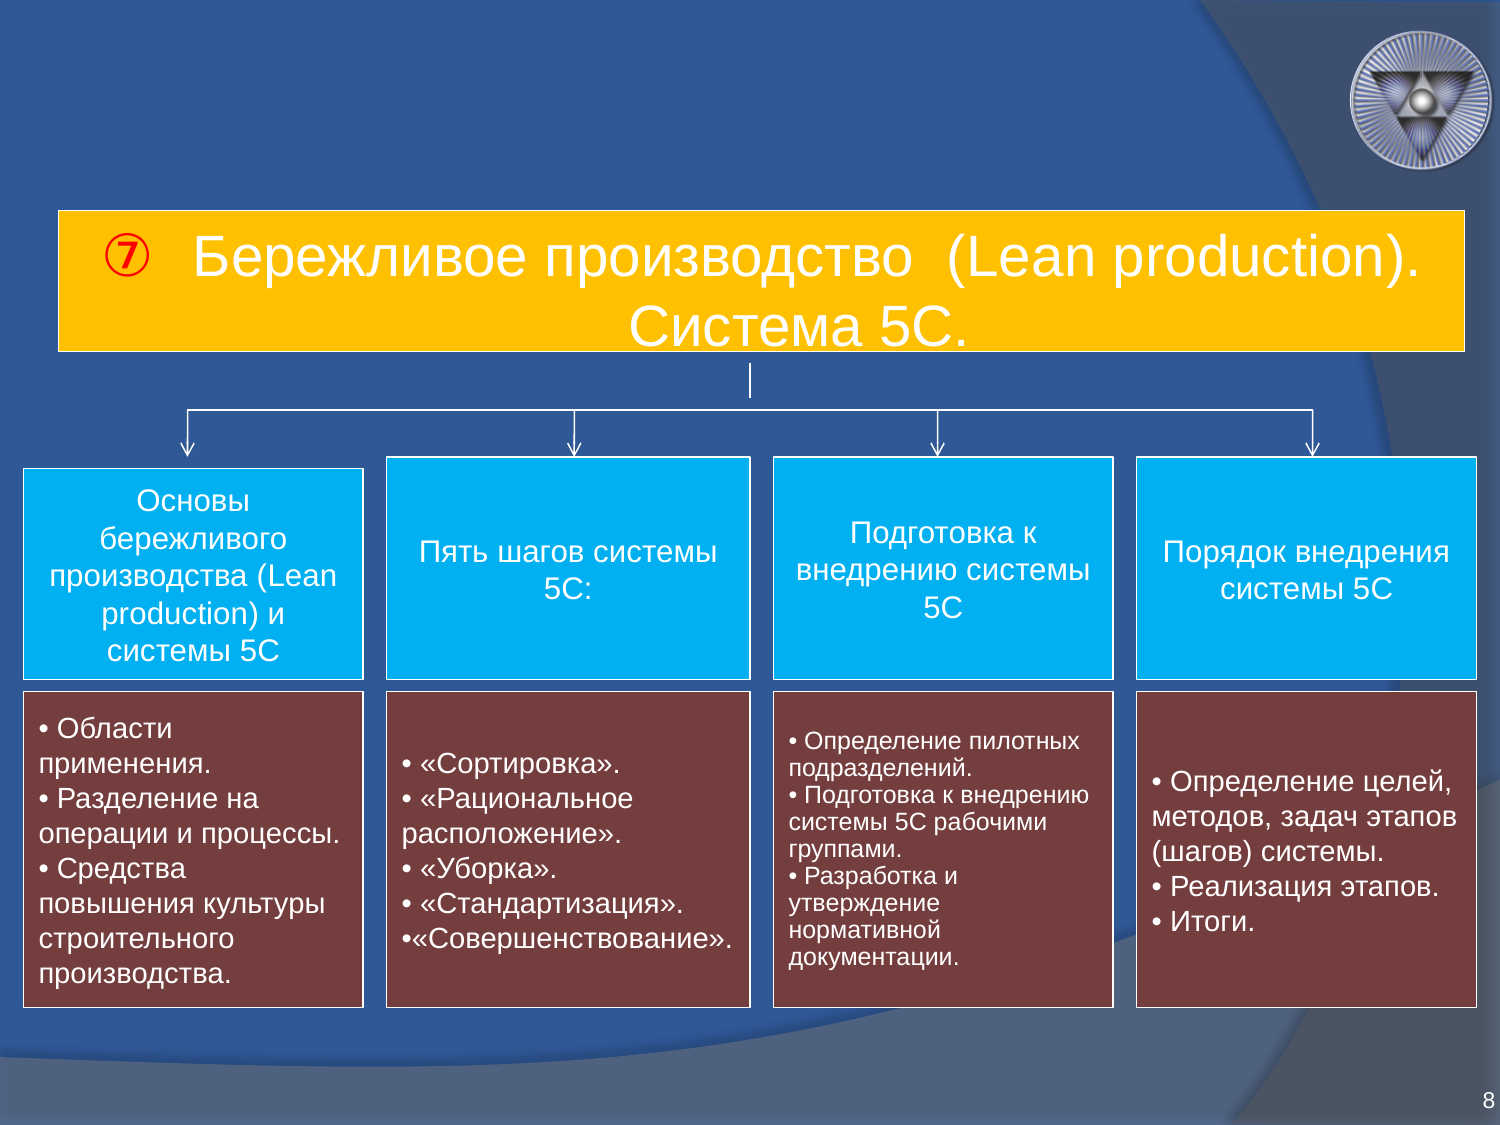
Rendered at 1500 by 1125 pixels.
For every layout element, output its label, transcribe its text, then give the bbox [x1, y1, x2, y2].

text_box Подготовка к внедрению системы 5С [773, 456, 1114, 680]
text_box Бережливое производство (Lean production). Система 5С. [58, 210, 1465, 352]
text_box • Определение целей, методов, задач этапов (шагов) системы. • Реализация этапов. • Итоги. [1136, 691, 1477, 1008]
text_box Пять шагов системы 5С: [386, 456, 750, 680]
text_box Порядок внедрения системы 5С [1136, 456, 1477, 680]
text_box • Определение пилотных подразделений. • Подготовка к внедрению системы 5С рабочими группами. • Разработка и утверждение нормативной документации. [773, 691, 1114, 1008]
text_box • «Сортировка». • «Рациональное расположение». • «Уборка». • «Стандартизация». •«Совершенствование». [386, 691, 750, 1008]
text_box Основы бережливого производства (Lean production) и системы 5С [23, 468, 364, 680]
text_box • Области применения. • Разделение на операции и процессы. • Средства повышения культуры строительного производства. [23, 691, 364, 1008]
slide_number 8 [1370, 1053, 1496, 1114]
